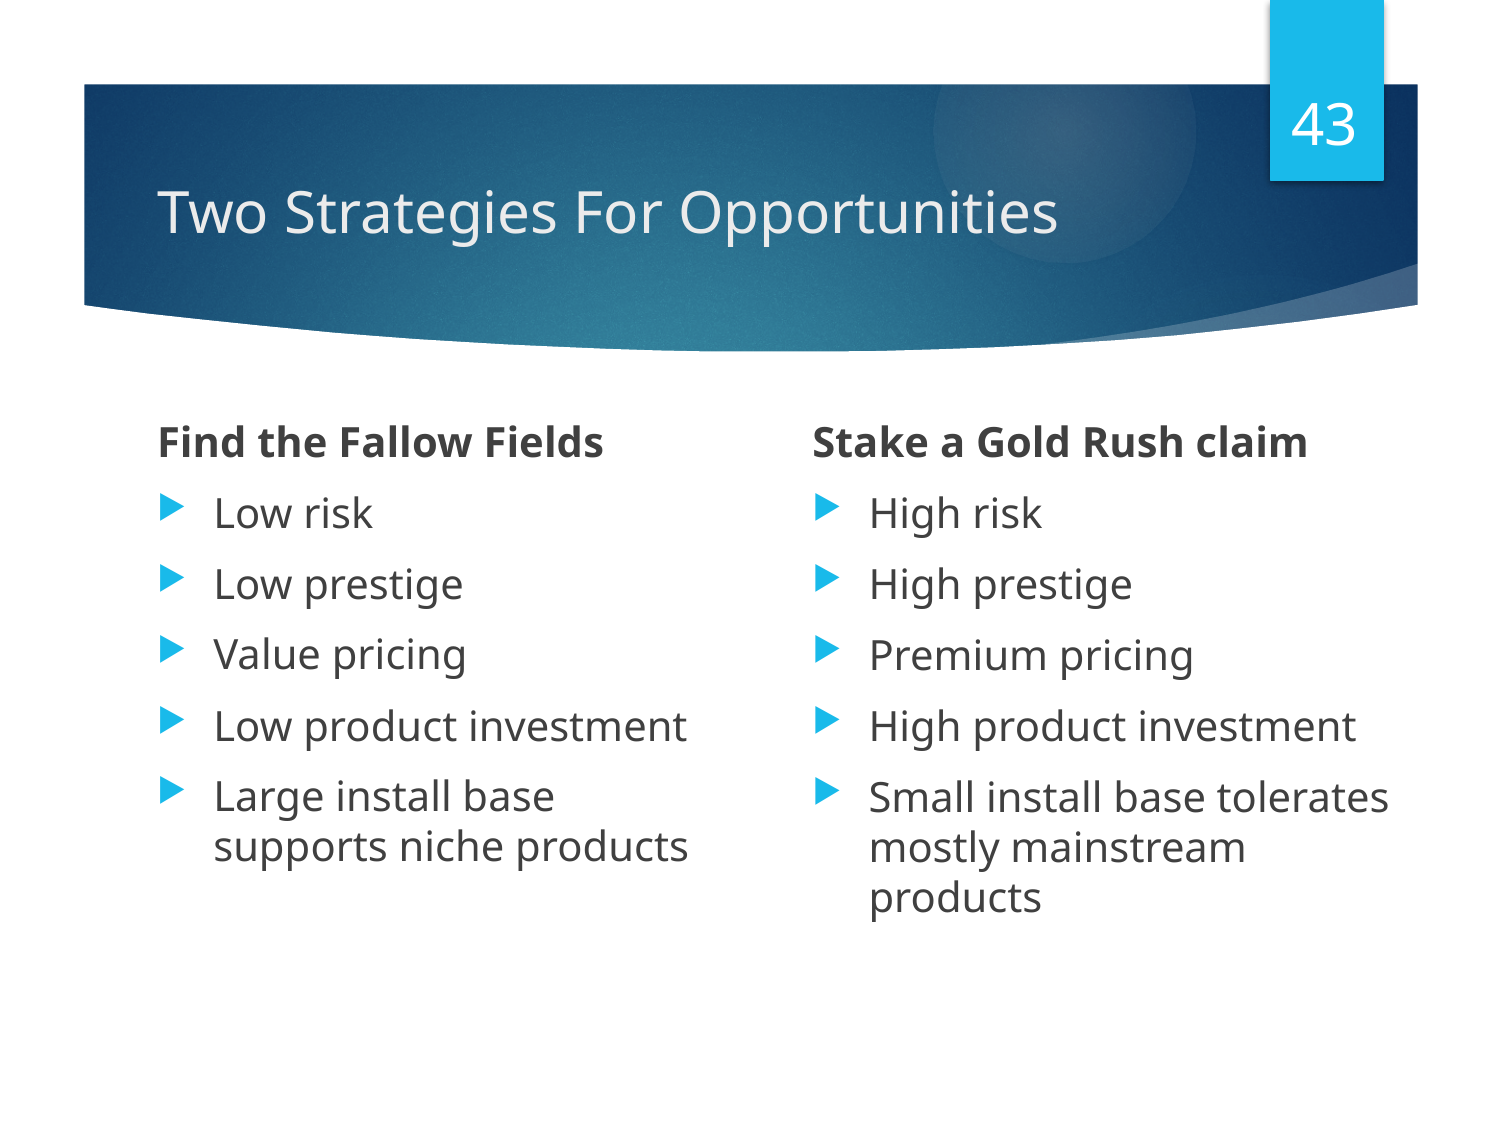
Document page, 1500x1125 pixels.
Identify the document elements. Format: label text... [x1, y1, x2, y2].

list Find the Fallow Fields Low risk Low prestige Value pricing Low product investment Large install base supports niche products [142, 408, 742, 988]
text_box Stake a Gold Rush claim High risk High prestige Premium pricing High product investment Small install base tolerates mostly mainstream products [797, 408, 1412, 988]
slide_number 43 [1259, 48, 1390, 175]
title Two Strategies For Opportunities [142, 152, 1237, 269]
